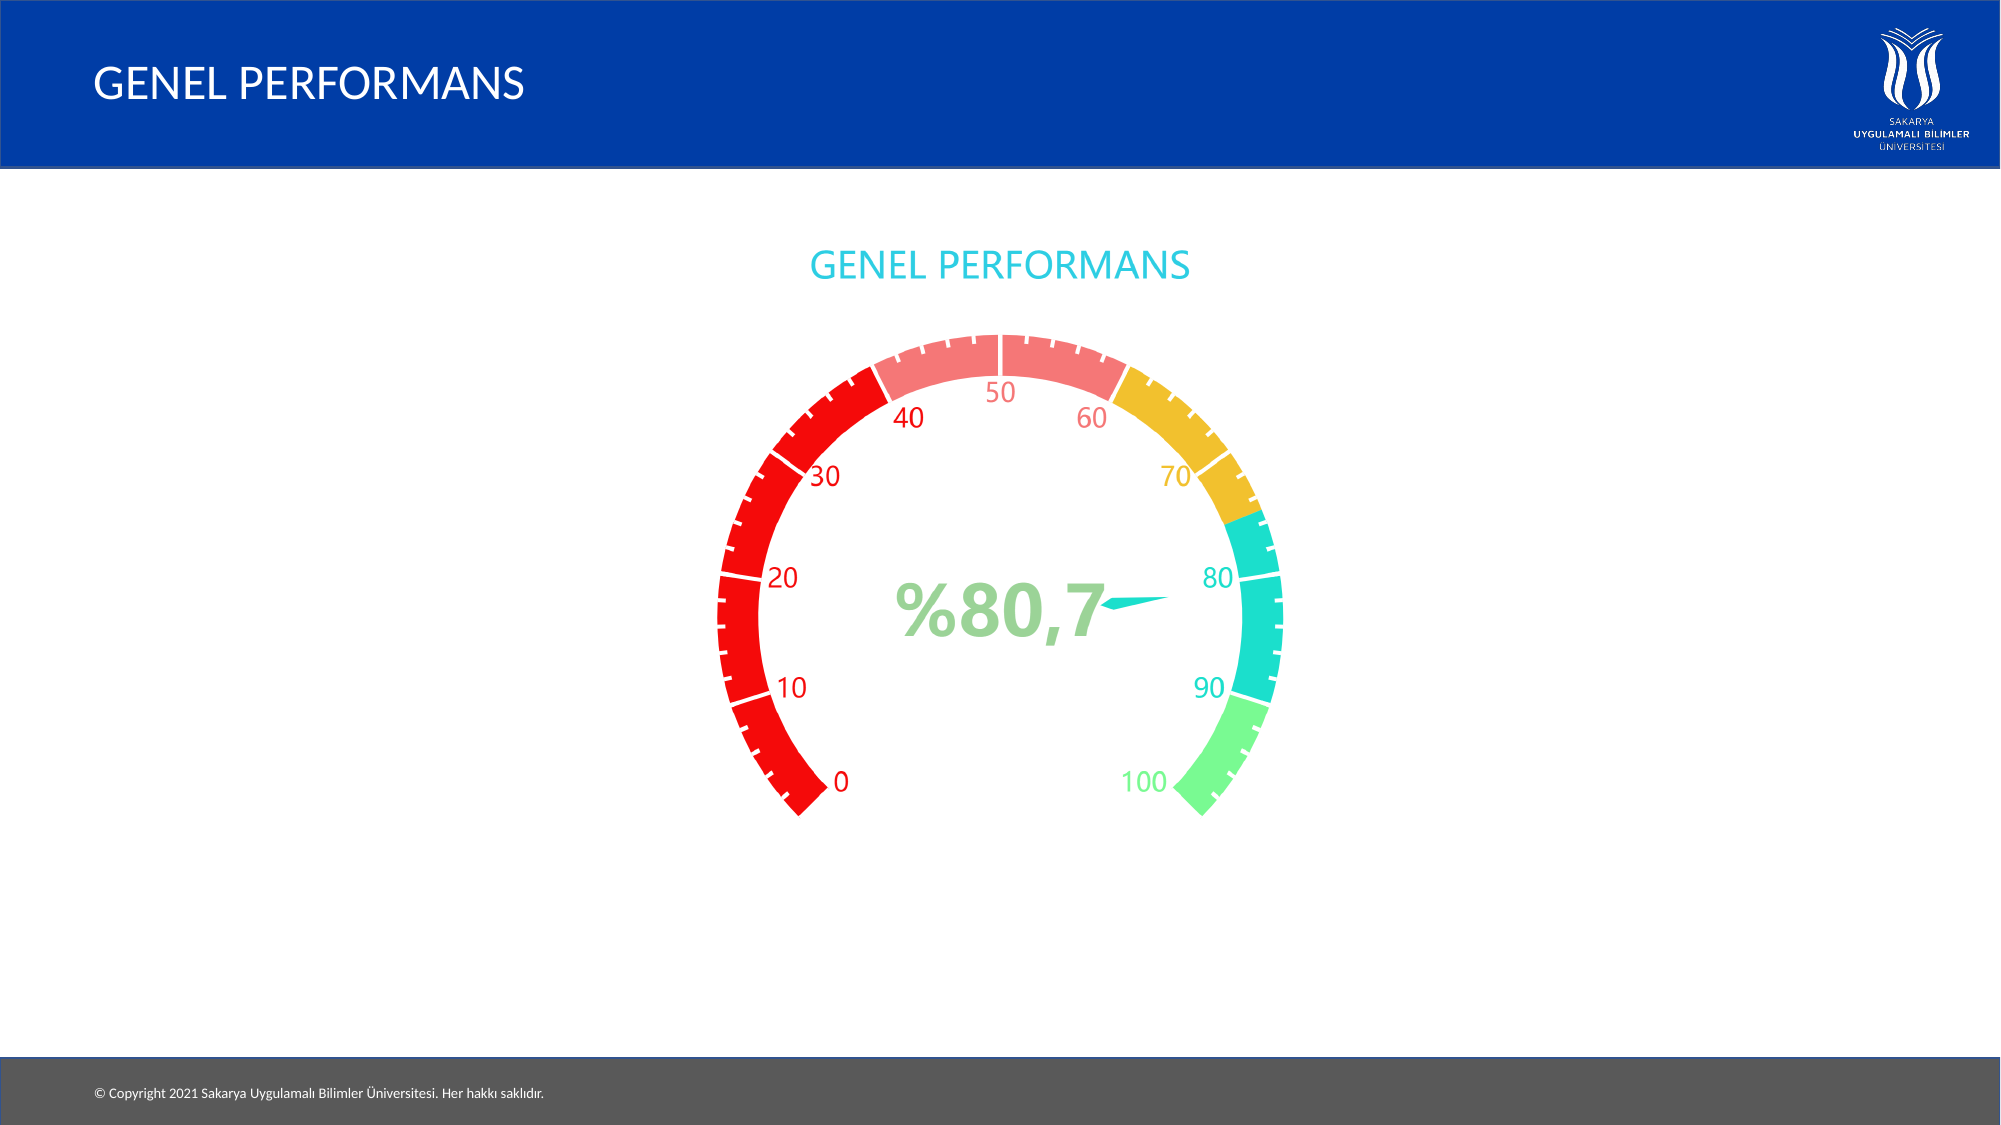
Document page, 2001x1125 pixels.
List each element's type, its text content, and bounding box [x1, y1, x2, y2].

picture [1854, 28, 1969, 150]
picture [422, 239, 1578, 996]
title GENEL PERFORMANS [78, 29, 1734, 139]
